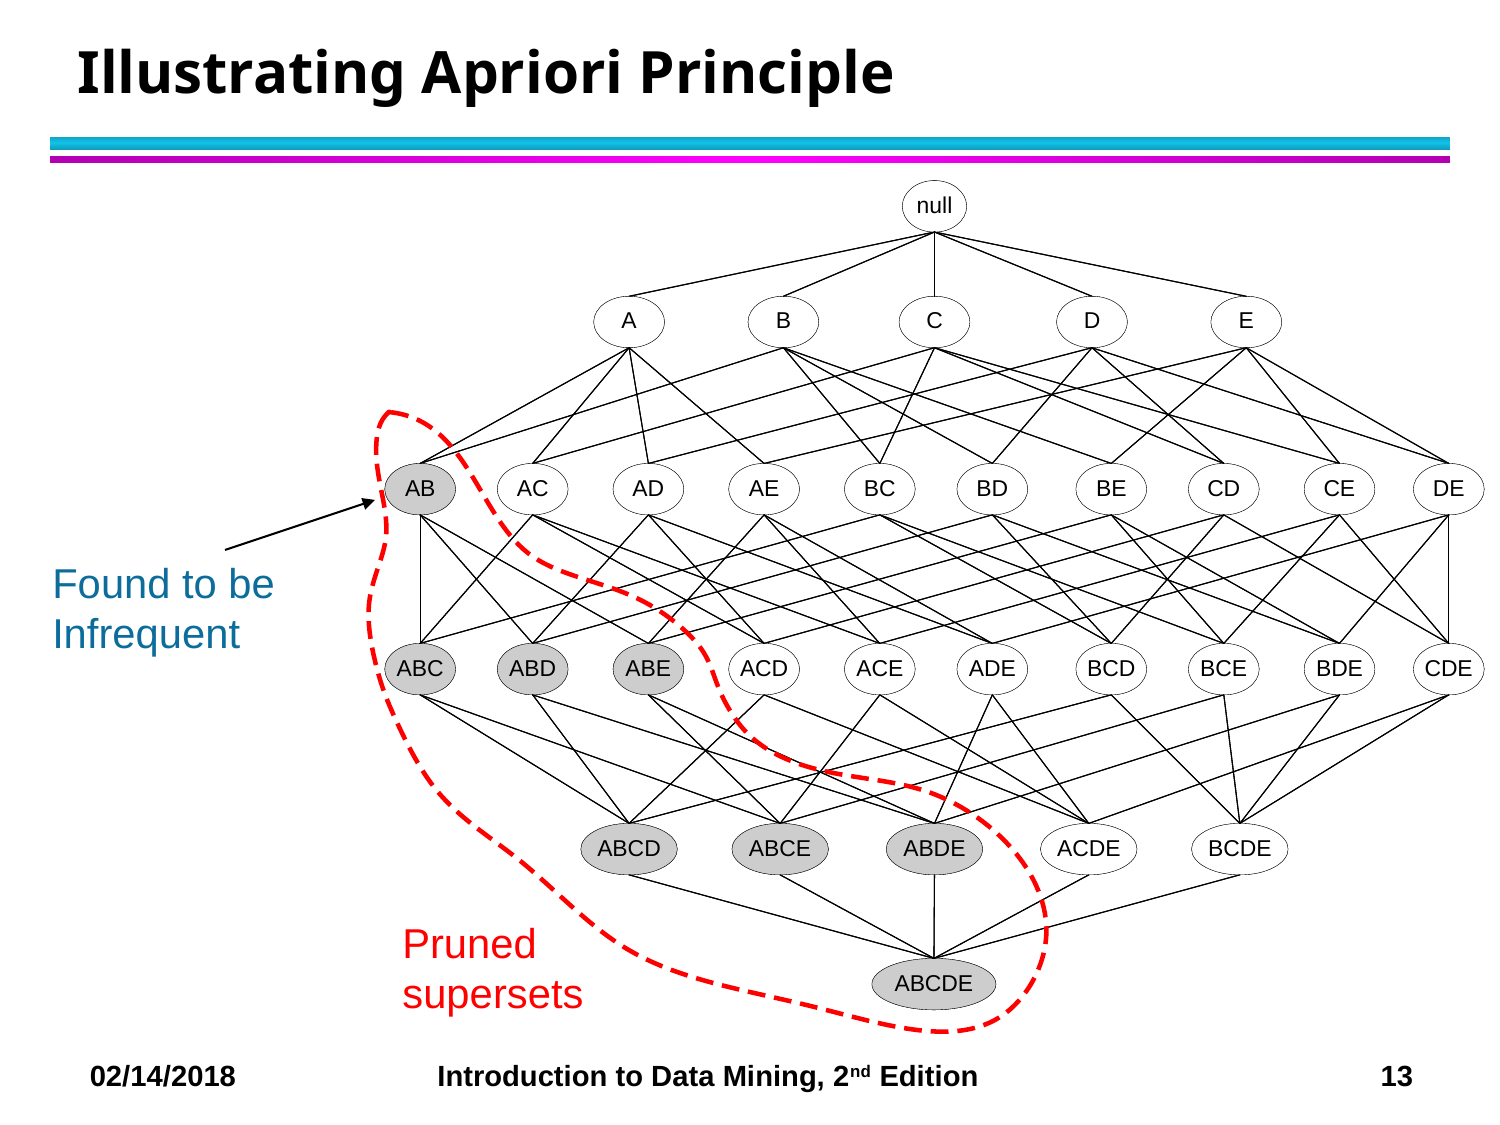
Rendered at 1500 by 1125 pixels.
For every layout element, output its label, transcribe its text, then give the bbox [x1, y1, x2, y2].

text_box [37, 178, 361, 1038]
title Illustrating Apriori Principle [62, 24, 1421, 113]
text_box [362, 178, 1487, 1038]
